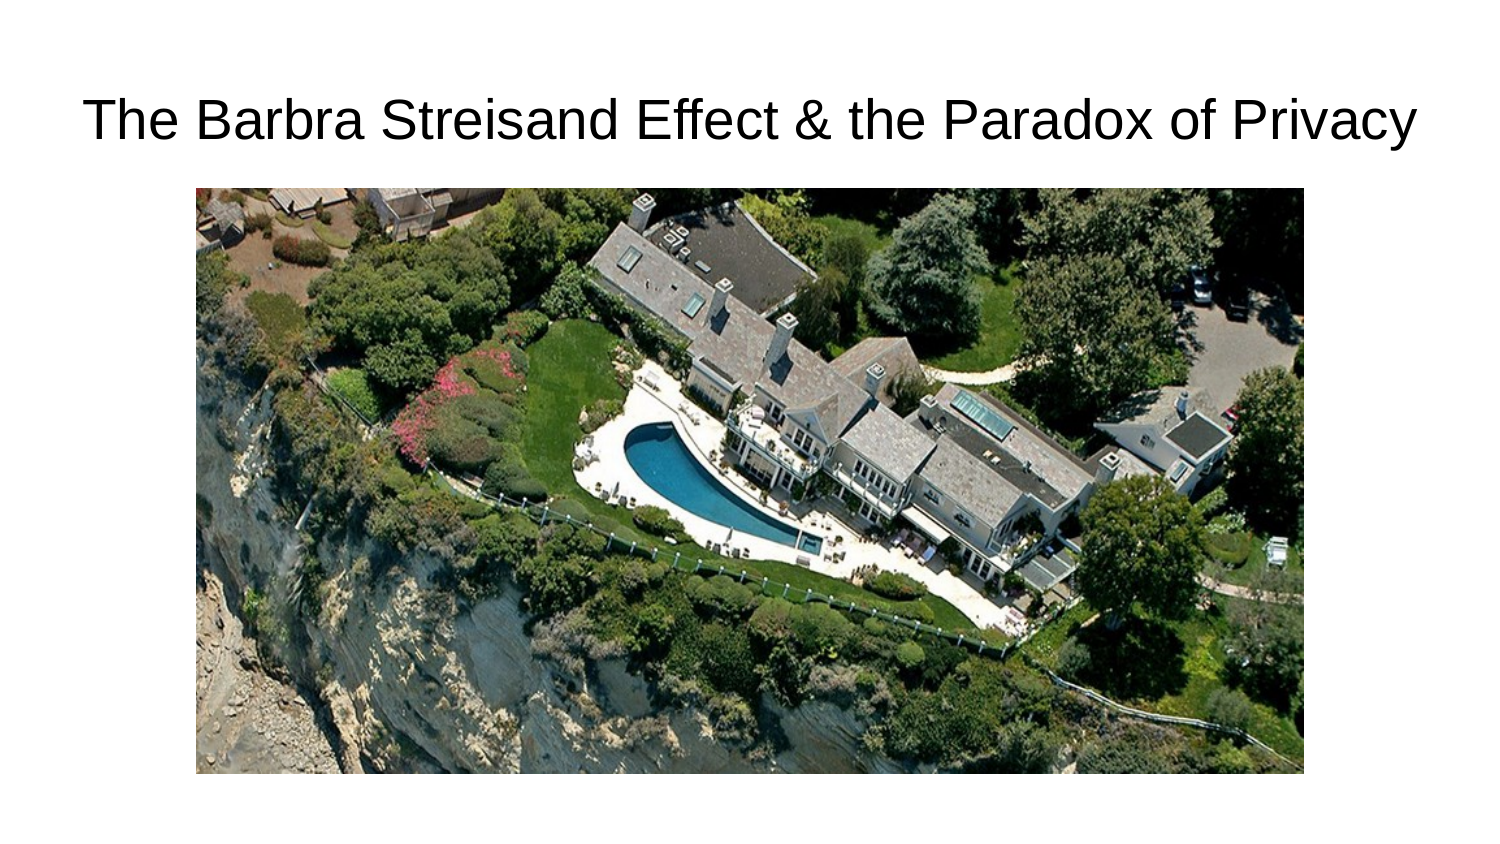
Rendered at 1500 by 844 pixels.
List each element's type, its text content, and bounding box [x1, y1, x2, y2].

title The Barbra Streisand Effect & the Paradox of Privacy [51, 72, 1449, 167]
picture [196, 188, 1304, 774]
